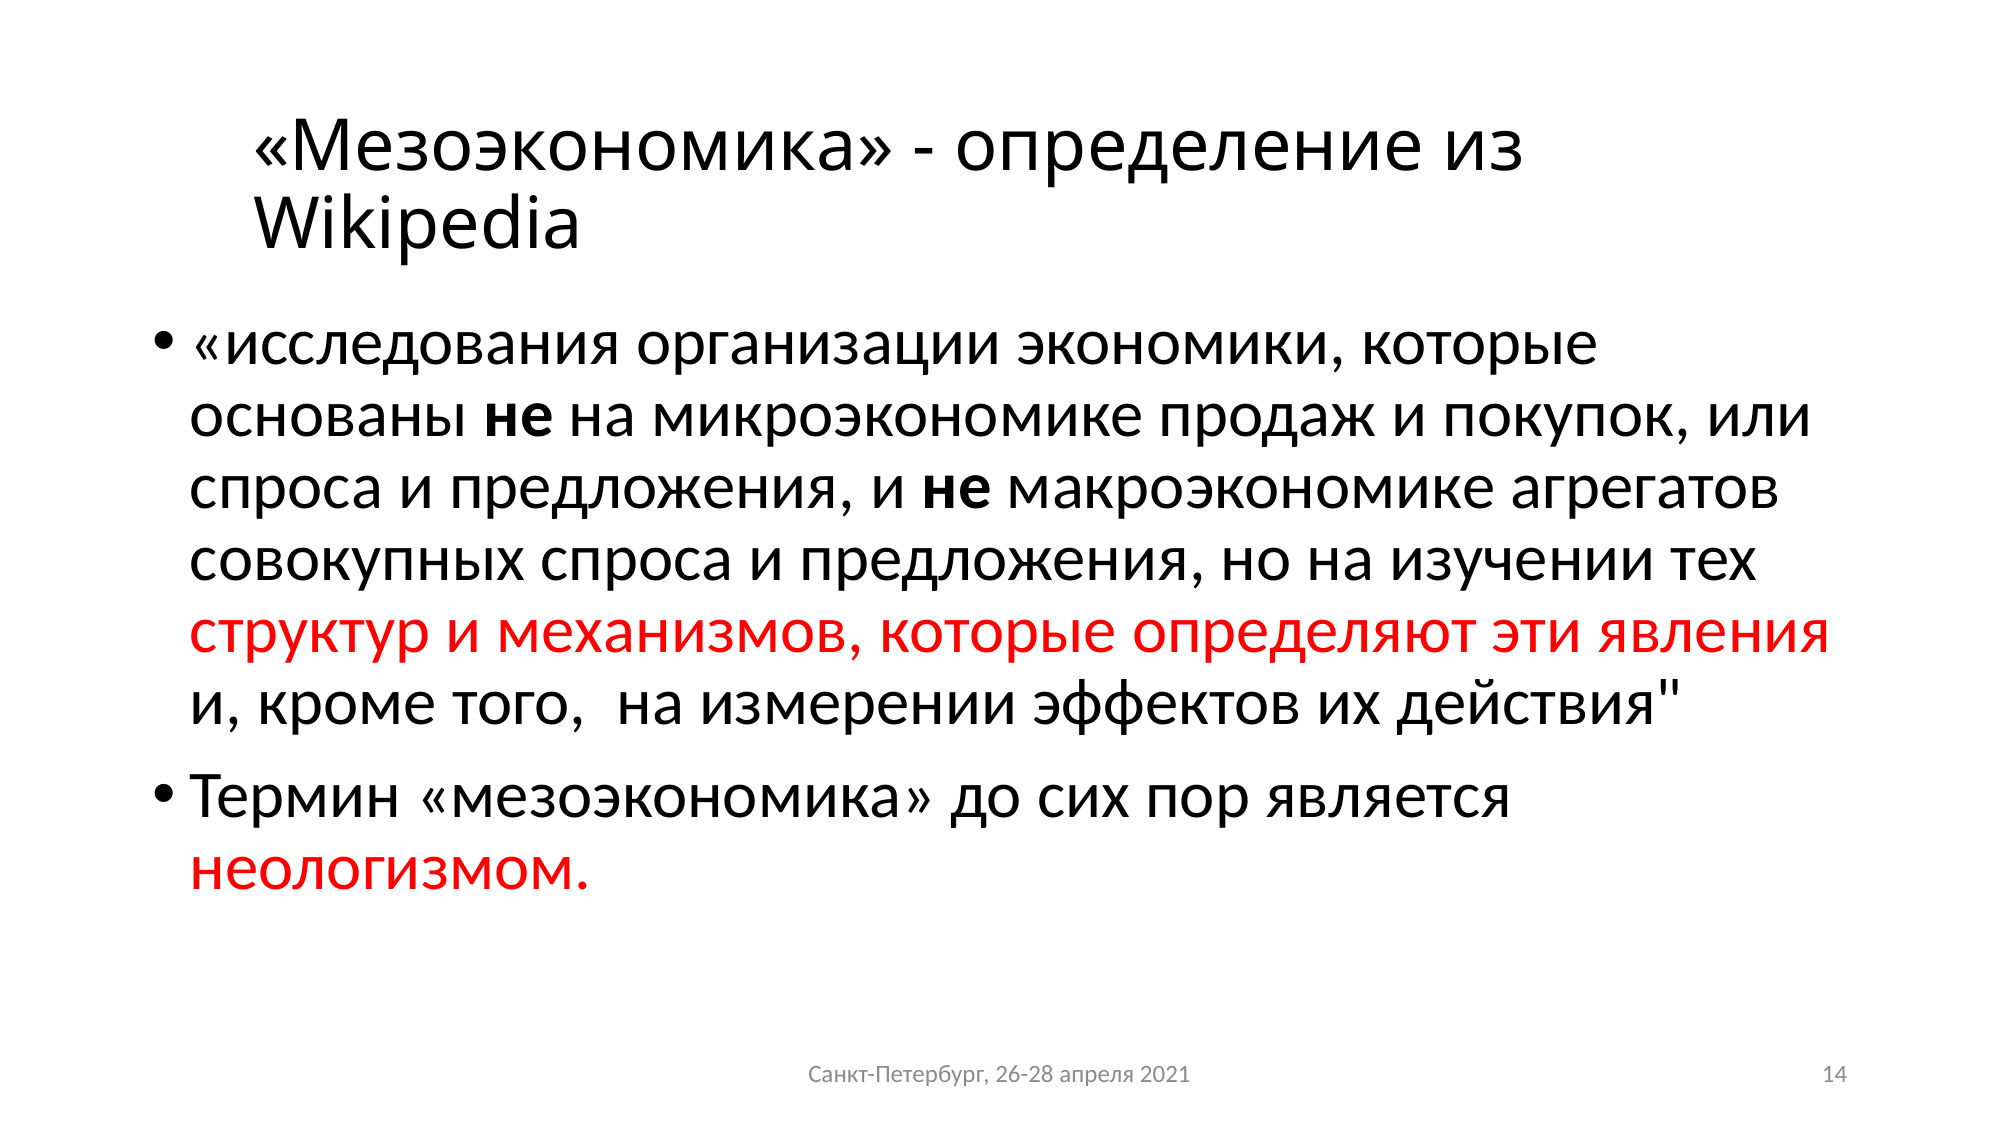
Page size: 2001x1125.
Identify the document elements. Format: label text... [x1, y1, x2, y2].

list «исследования организации экономики, которые основаны не на микроэкономике продаж и покупок, или спроса и предложения, и не макроэкономике агрегатов совокупных спроса и предложения, но на изучении тех структур и механизмов, которые определяют эти явления и, кроме того, на измерении эффектов их действия" Термин «мезоэкономика» до сих пор является неологизмом. [137, 299, 1863, 1014]
footer Санкт-Петербург, 26-28 апреля 2021 [662, 1042, 1338, 1103]
slide_number 14 [1412, 1042, 1863, 1103]
title «Мезоэкономика» - определение из Wikipedia [238, 100, 1814, 273]
